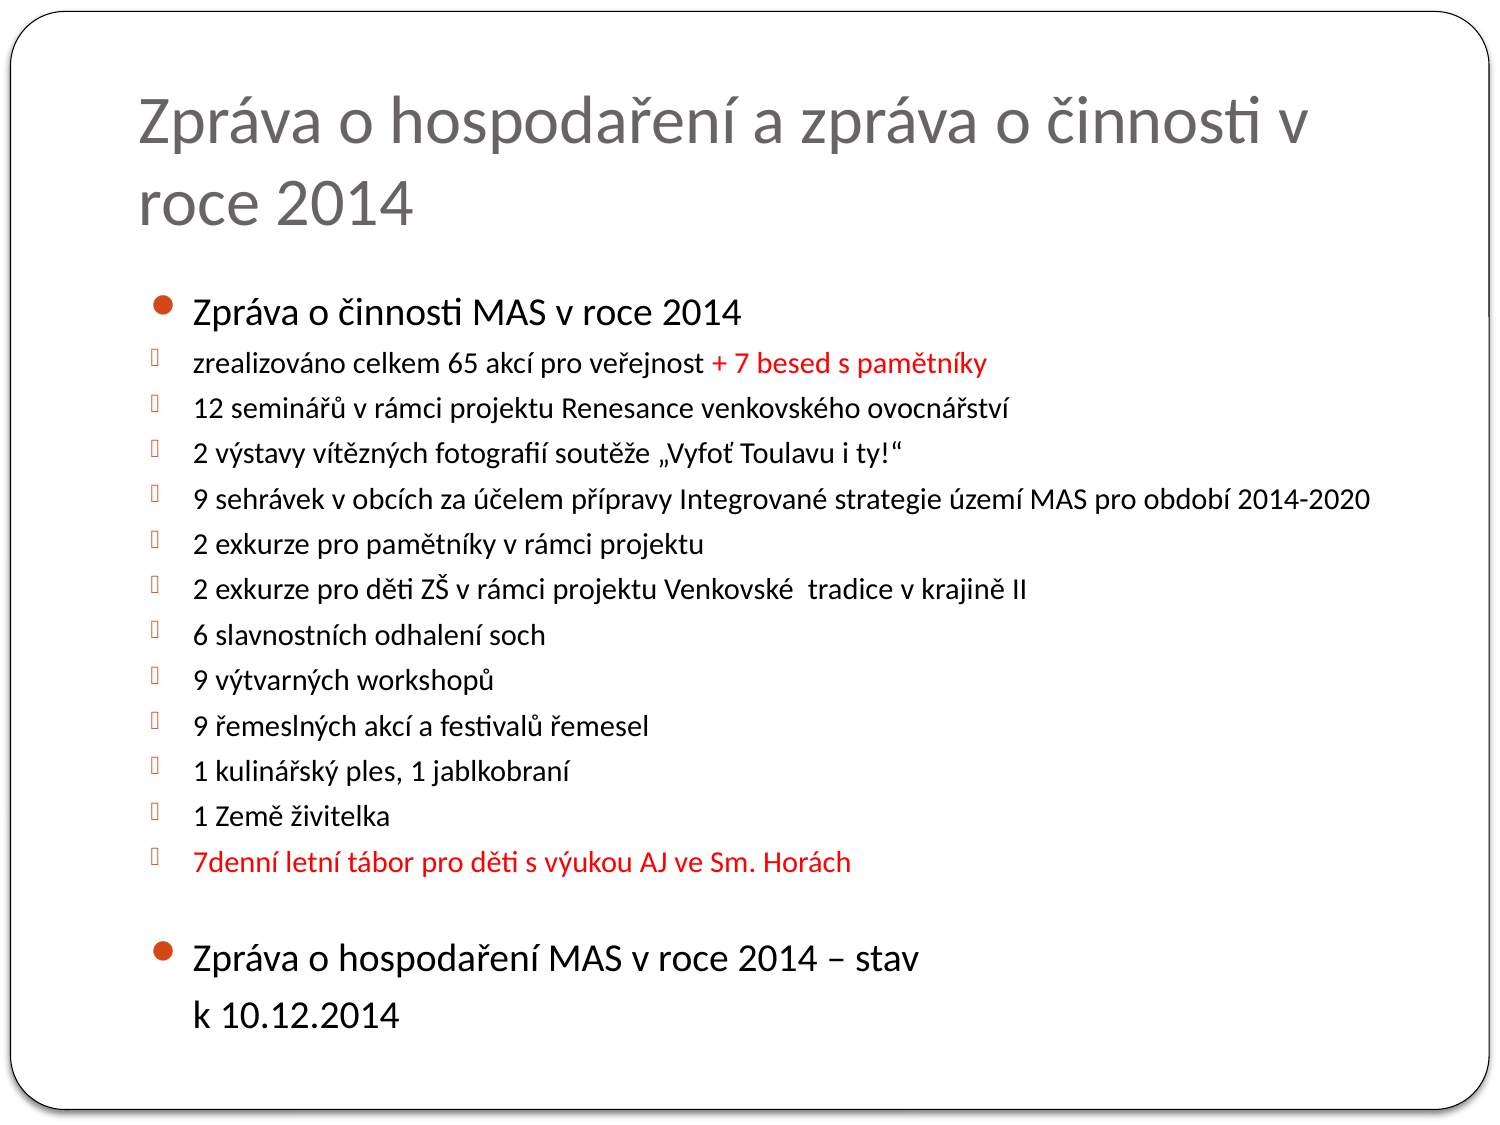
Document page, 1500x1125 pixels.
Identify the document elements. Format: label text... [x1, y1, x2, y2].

list Zpráva o činnosti MAS v roce 2014 zrealizováno celkem 65 akcí pro veřejnost + 7 besed s pamětníky 12 seminářů v rámci projektu Renesance venkovského ovocnářství 2 výstavy vítězných fotografií soutěže „Vyfoť Toulavu i ty!“ 9 sehrávek v obcích za účelem přípravy Integrované strategie území MAS pro období 2014-2020 2 exkurze pro pamětníky v rámci projektu 2 exkurze pro děti ZŠ v rámci projektu Venkovské tradice v krajině II 6 slavnostních odhalení soch 9 výtvarných workshopů 9 řemeslných akcí a festivalů řemesel 1 kulinářský ples, 1 jablkobraní 1 Země živitelka 7denní letní tábor pro děti s výukou AJ ve Sm. Horách Zpráva o hospodaření MAS v roce 2014 – stav k 10.12.2014 [135, 278, 1411, 1059]
title Zpráva o hospodaření a zpráva o činnosti v roce 2014 [123, 66, 1399, 254]
